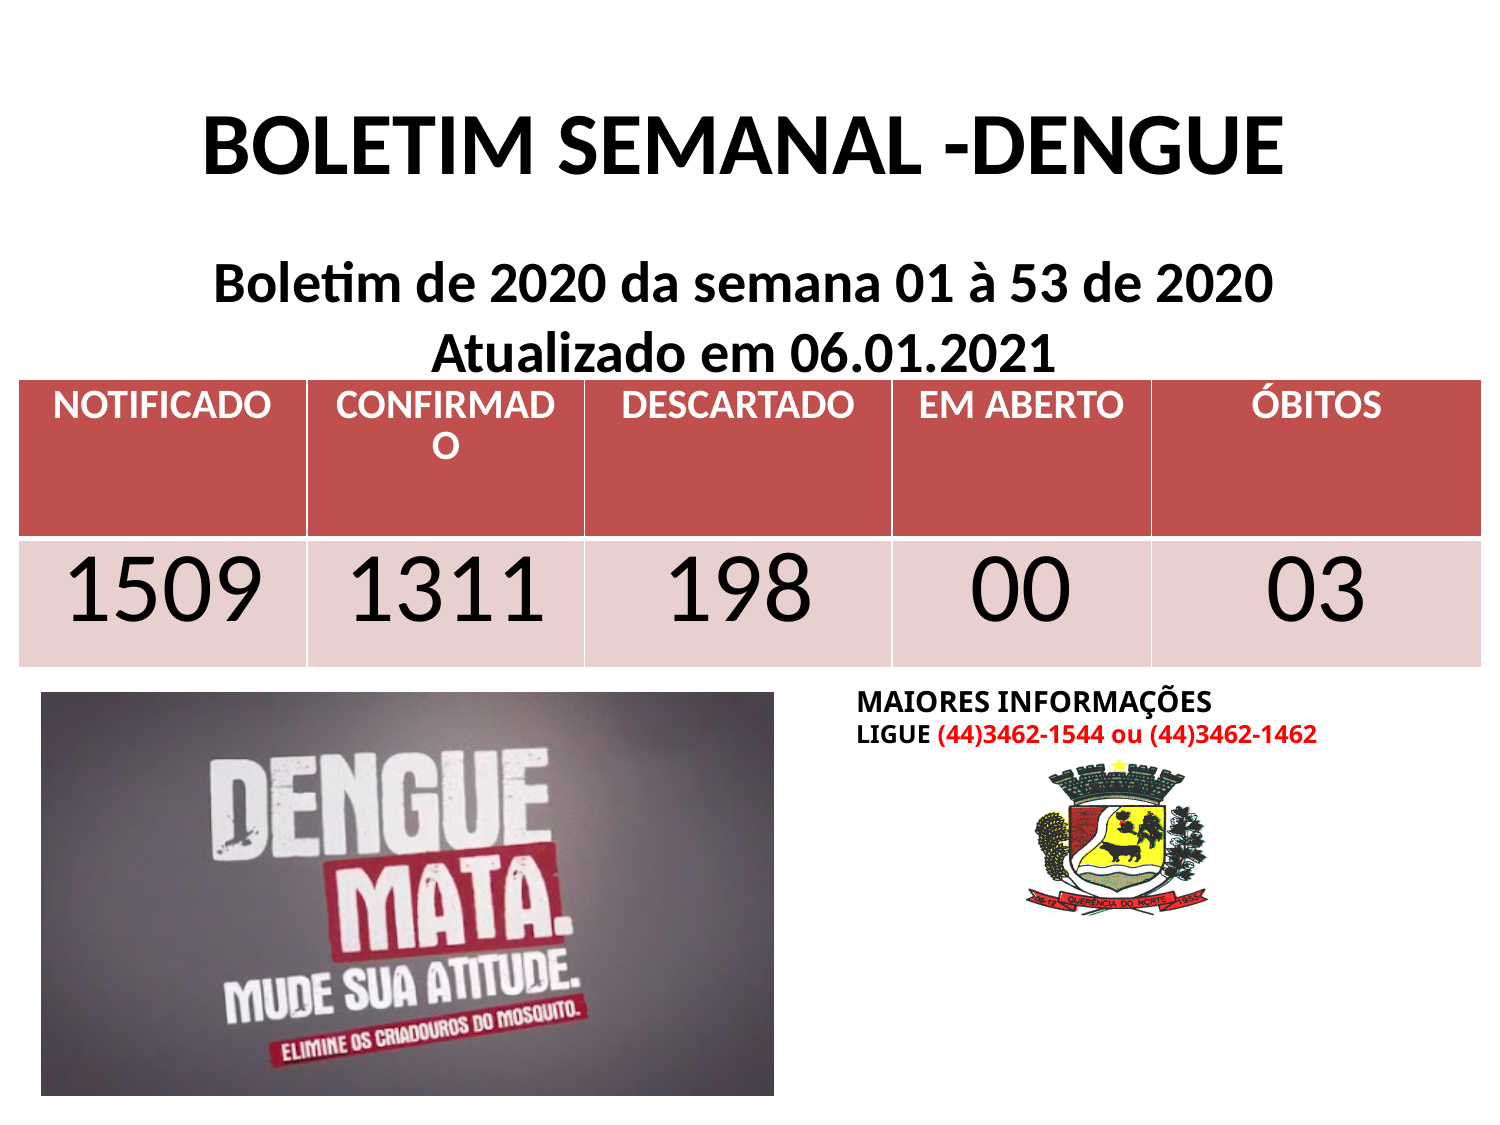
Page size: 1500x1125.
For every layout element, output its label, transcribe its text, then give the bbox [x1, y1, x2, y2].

text_box BOLETIM SEMANAL -DENGUE [41, 45, 1447, 233]
text_box Boletim de 2020 da semana 01 à 53 de 2020 Atualizado em 06.01.2021 [17, 236, 1471, 392]
text_box MAIORES INFORMAÇÕES LIGUE (44)3462-1544 ou (44)3462-1462 [841, 675, 1500, 756]
table_header EM ABERTO [893, 392, 1151, 536]
table_cell 03 [1152, 541, 1481, 667]
table_cell 1311 [308, 541, 584, 667]
table_header DESCARTADO [585, 392, 891, 536]
table_cell 00 [893, 541, 1151, 667]
table_cell 1509 [19, 541, 306, 667]
table_header CONFIRMADO [308, 392, 584, 536]
table_header ÓBITOS [1152, 380, 1481, 536]
picture [41, 692, 774, 1096]
table_header NOTIFICADO [19, 392, 306, 536]
picture [1026, 756, 1228, 922]
table_cell 198 [585, 541, 891, 667]
